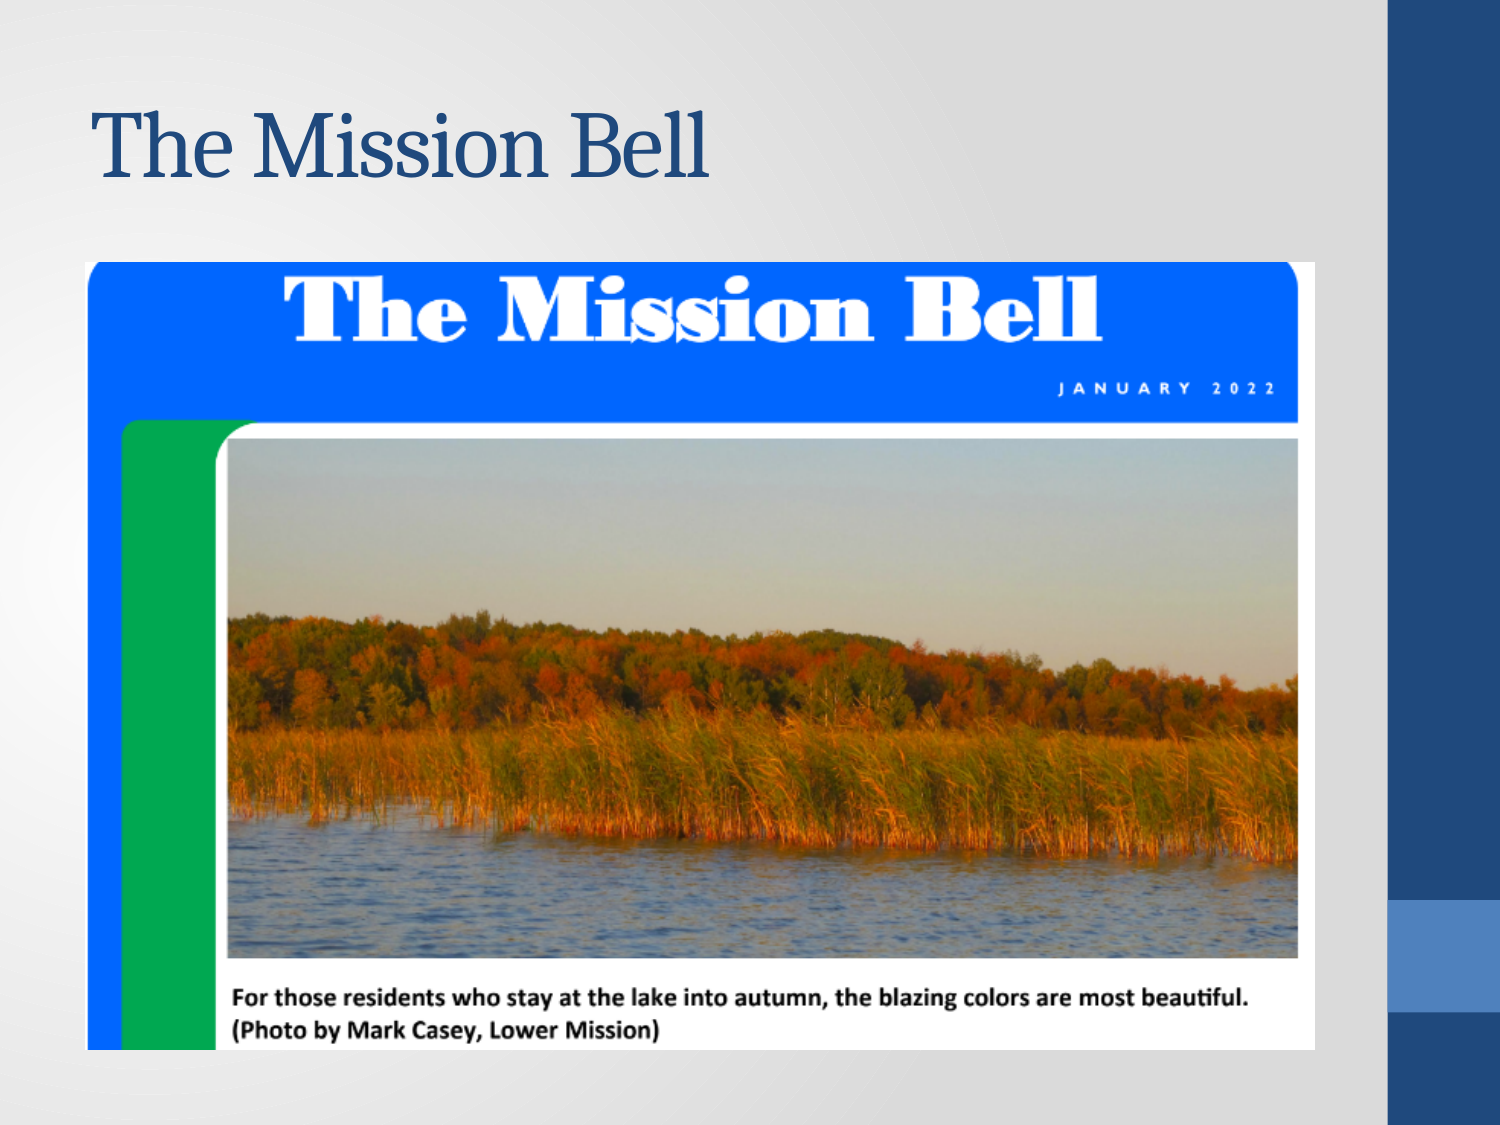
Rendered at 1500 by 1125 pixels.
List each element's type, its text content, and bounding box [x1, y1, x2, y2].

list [84, 261, 1316, 1051]
title The Mission Bell [75, 45, 1325, 233]
